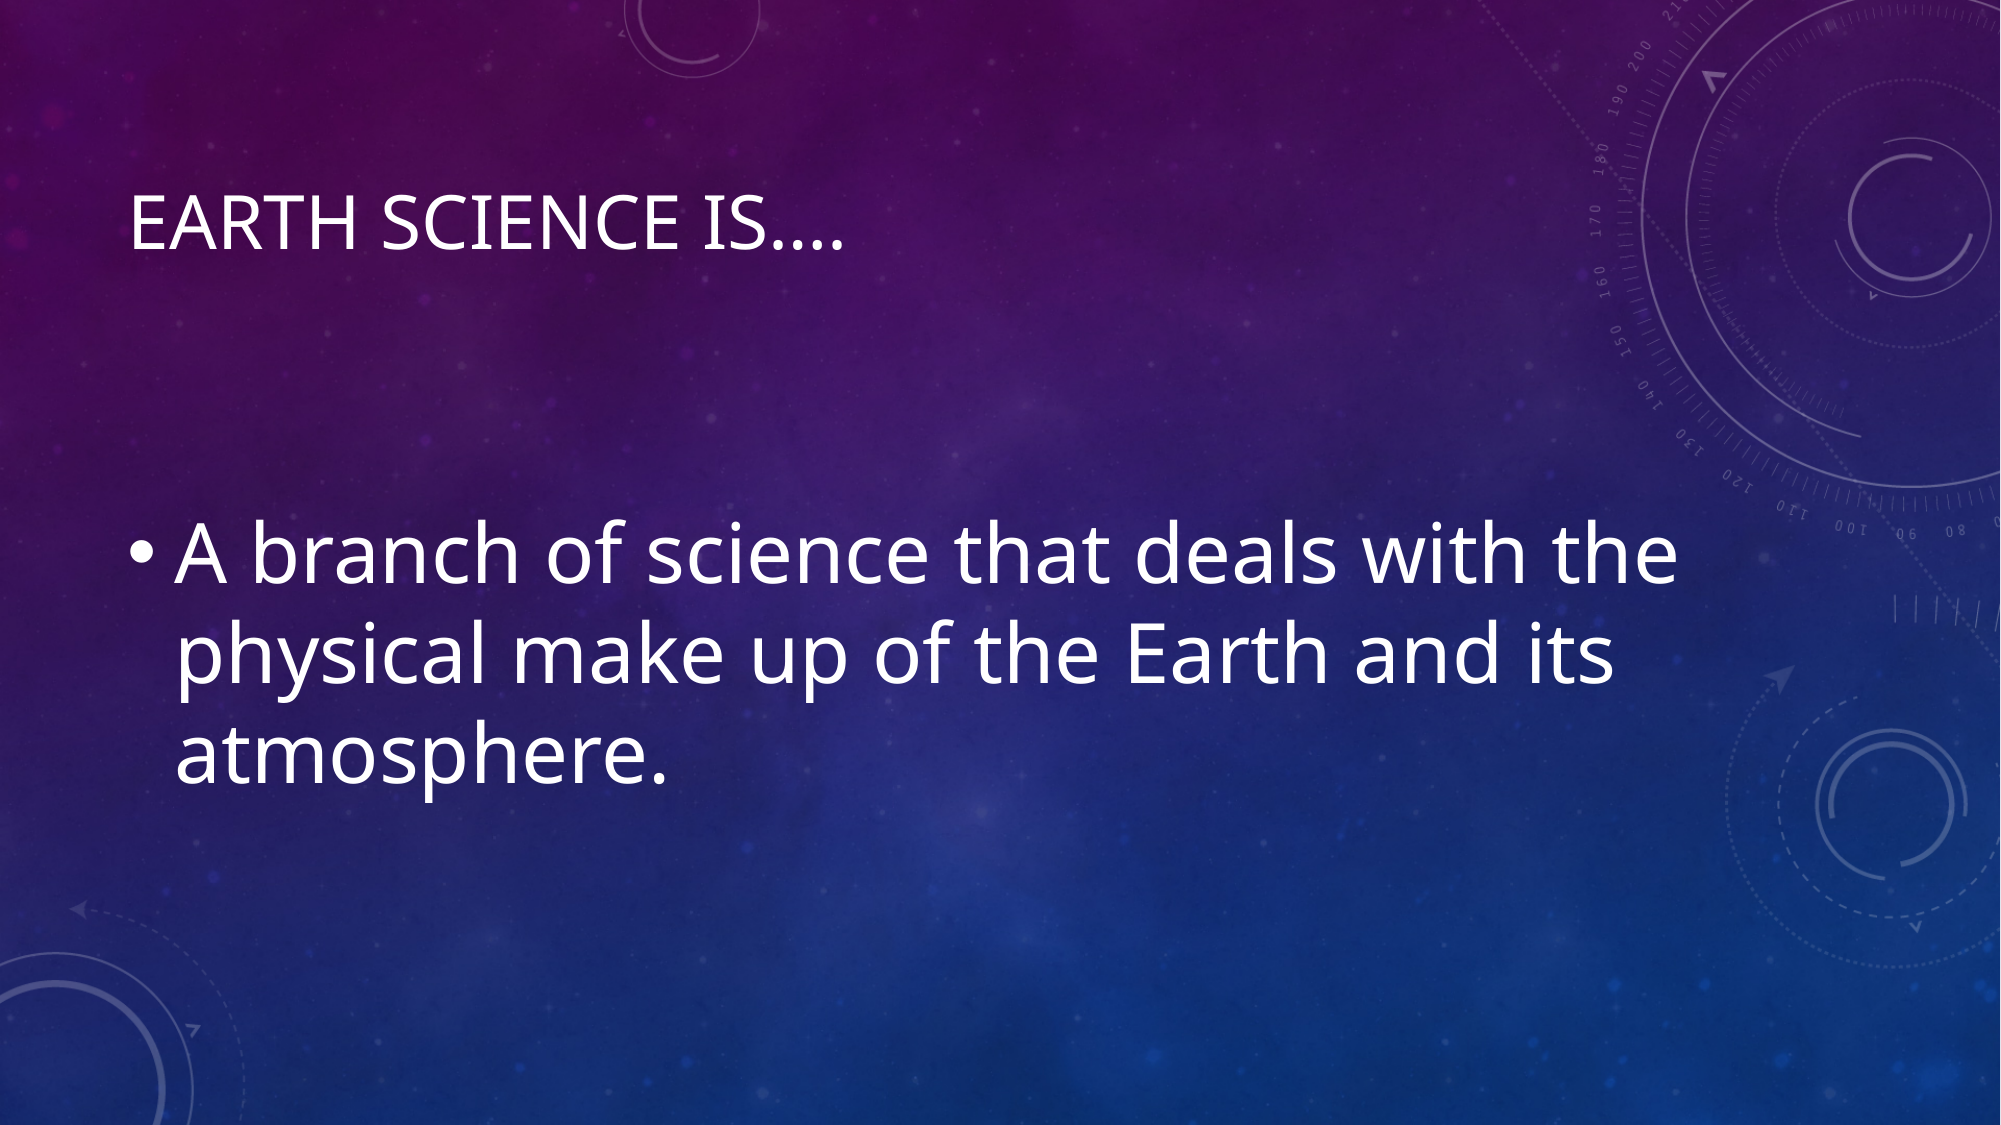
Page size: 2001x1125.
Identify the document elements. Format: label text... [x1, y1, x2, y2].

picture [0, 0, 2001, 1125]
title Earth Science is…. [112, 99, 1775, 339]
list A branch of science that deals with the physical make up of the Earth and its atmosphere. [112, 351, 1775, 950]
